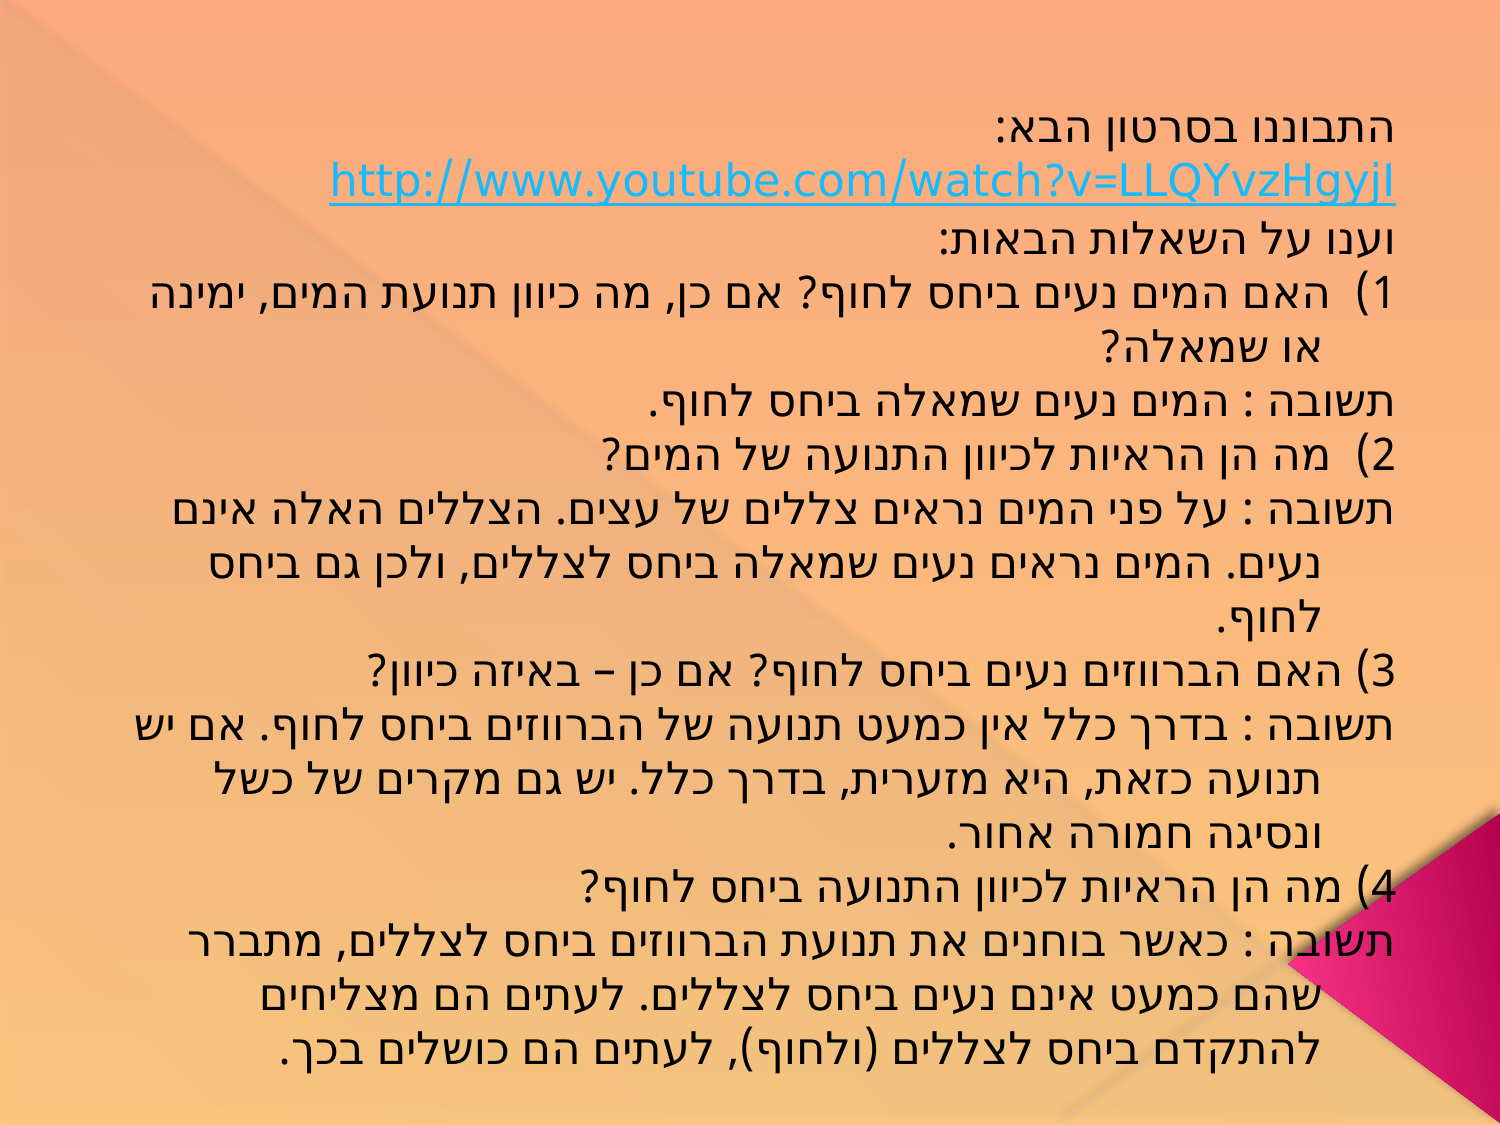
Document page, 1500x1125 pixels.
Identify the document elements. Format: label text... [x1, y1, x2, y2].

subtitle התבוננו בסרטון הבא: http://www.youtube.com/watch?v=LLQYvzHgyjI וענו על השאלות הבאות: 1) האם המים נעים ביחס לחוף? אם כן, מה כיוון תנועת המים, ימינה או שמאלה? תשובה : המים נעים שמאלה ביחס לחוף. 2) מה הן הראיות לכיוון התנועה של המים? תשובה : על פני המים נראים צללים של עצים. הצללים האלה אינם נעים. המים נראים נעים שמאלה ביחס לצללים, ולכן גם ביחס לחוף. 3) האם הברווזים נעים ביחס לחוף? אם כן – באיזה כיוון? תשובה : בדרך כלל אין כמעט תנועה של הברווזים ביחס לחוף. אם יש תנועה כזאת, היא מזערית, בדרך כלל. יש גם מקרים של כשל ונסיגה חמורה אחור. 4) מה הן הראיות לכיוון התנועה ביחס לחוף? תשובה : כאשר בוחנים את תנועת הברווזים ביחס לצללים, מתברר שהם כמעט אינם נעים ביחס לצללים. לעתים הם מצליחים להתקדם ביחס לצללים (ולחוף), לעתים הם כושלים בכך. [88, 90, 1412, 1083]
